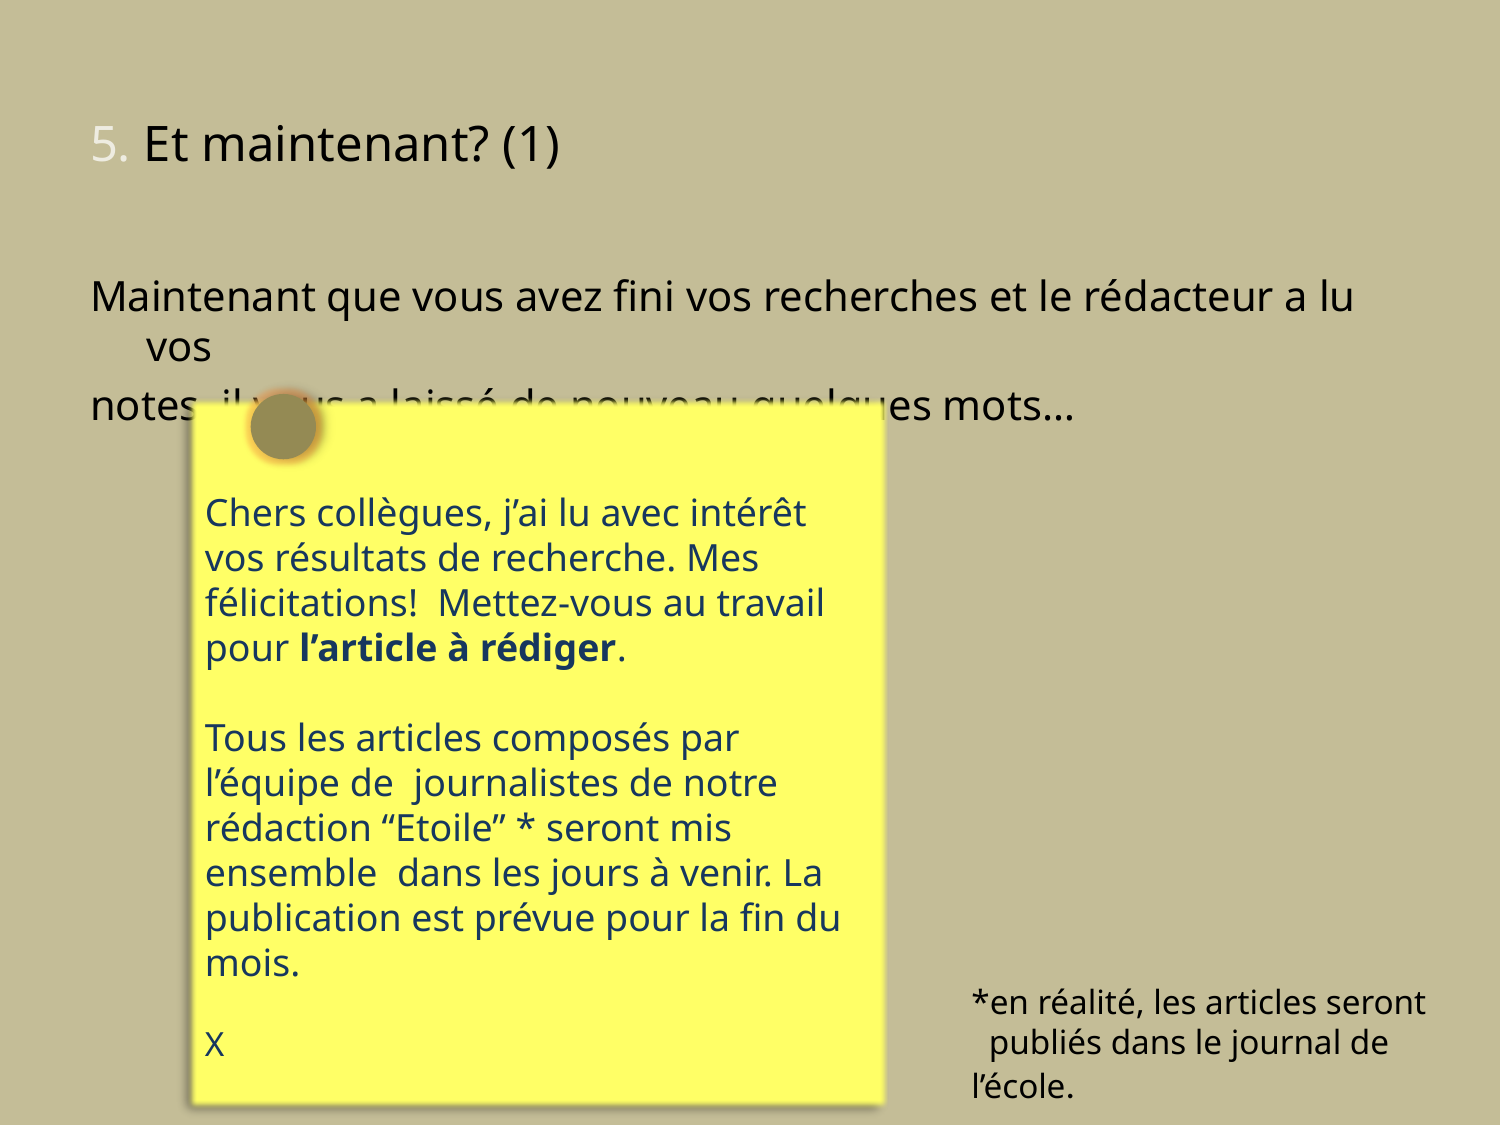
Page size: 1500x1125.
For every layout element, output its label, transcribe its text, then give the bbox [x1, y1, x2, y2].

text_box *en réalité, les articles seront publiés dans le journal de l’école. [956, 973, 1500, 1114]
title 5. Et maintenant? (1) [75, 45, 1425, 233]
text_box [250, 393, 316, 460]
list Maintenant que vous avez fini vos recherches et le rédacteur a lu vos notes, il vous a laissé de nouveau quelques mots… [75, 262, 1425, 421]
text_box Chers collègues, j’ai lu avec intérêt vos résultats de recherche. Mes félicitations! Mettez-vous au travail pour l’article à rédiger. Tous les articles composés par l’équipe de journalistes de notre rédaction “Etoile” * seront mis ensemble dans les jours à venir. La publication est prévue pour la fin du mois. X [196, 402, 885, 1101]
